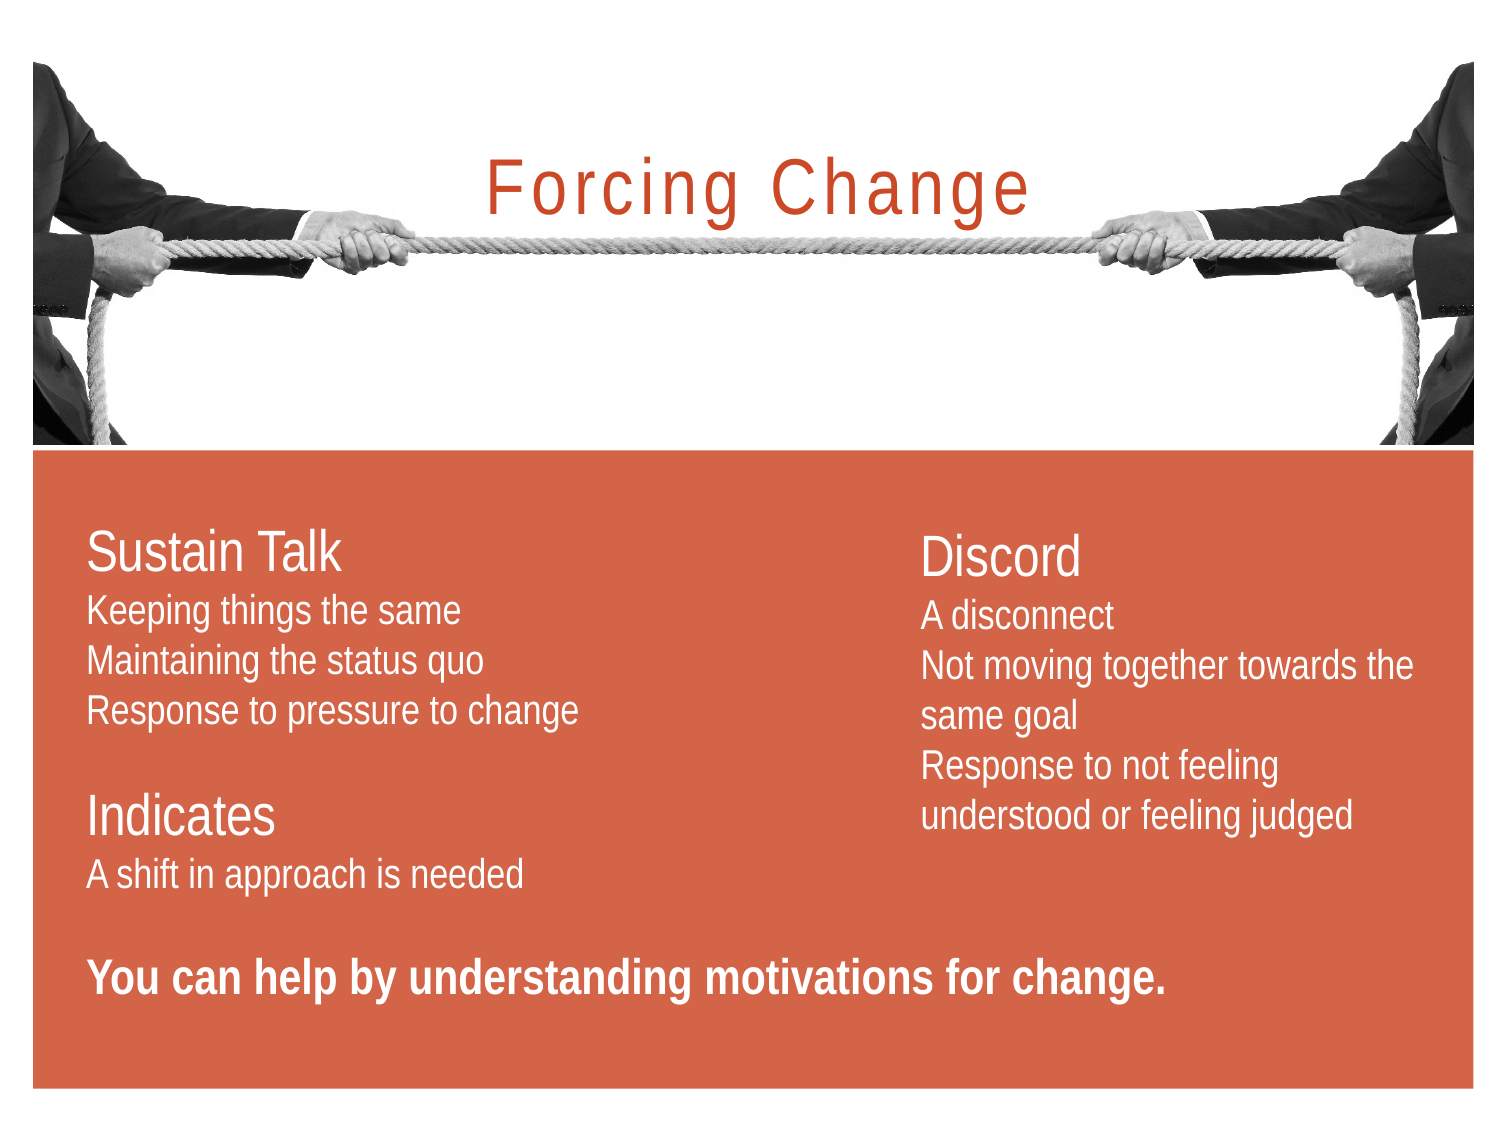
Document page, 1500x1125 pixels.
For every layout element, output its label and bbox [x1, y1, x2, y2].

picture [33, 55, 1474, 445]
text_box [33, 450, 1500, 1089]
